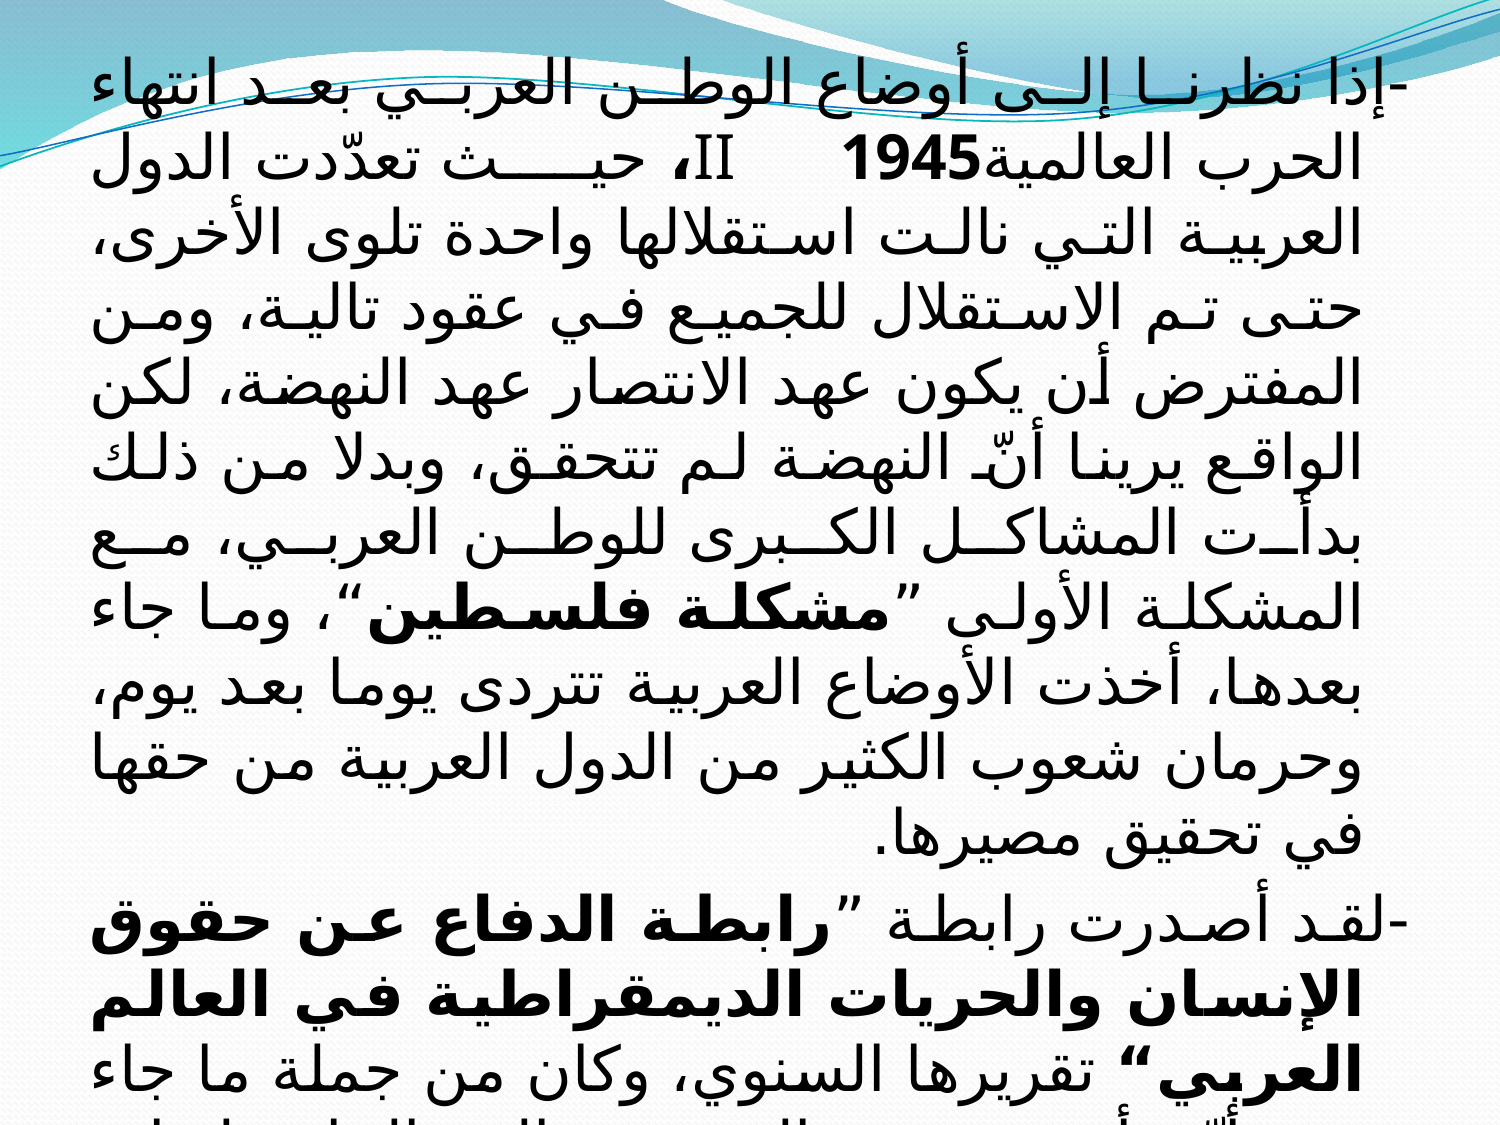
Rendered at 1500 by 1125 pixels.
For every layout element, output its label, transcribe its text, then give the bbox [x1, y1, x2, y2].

list -إذا نظرنا إلى أوضاع الوطن العربي بعد انتهاء الحرب العالميةII 1945، حيث تعدّدت الدول العربية التي نالت استقلالها واحدة تلوى الأخرى، حتى تم الاستقلال للجميع في عقود تالية، ومن المفترض أن يكون عهد الانتصار عهد النهضة، لكن الواقع يرينا أنّ النهضة لم تتحقق، وبدلا من ذلك بدأت المشاكل الكبرى للوطن العربي، مع المشكلة الأولى ”مشكلة فلسطين“، وما جاء بعدها، أخذت الأوضاع العربية تتردى يوما بعد يوم، وحرمان شعوب الكثير من الدول العربية من حقها في تحقيق مصيرها. -لقد أصدرت رابطة ”رابطة الدفاع عن حقوق الإنسان والحريات الديمقراطية في العالم العربي“ تقريرها السنوي، وكان من جملة ما جاء فيه أنّه أرجع هجرة المثقفين إلى الخارج لغياب الديمقراطية، وقال تقرير الرابطة أيضا: ”إنّ وضع الحريات الأساسية للإنسان والمواطن في بعض الدّول العربية مأساوي. الحرية الفردية يضرب بها عرض الحائط والحريات الجماعية لا تصان، الرقابة مفروضة، وحرية التعبير لا تمارس إلاّ سرا، وعندما يعتقل رجل فغنّ زوجته وأمه وأخواته يحتجزن لاستجوابهنّ، ويصبح على زوجات السجناء السياسيين أن يواجهن الموقف بمفردهنّ“ [75, 35, 1425, 1114]
